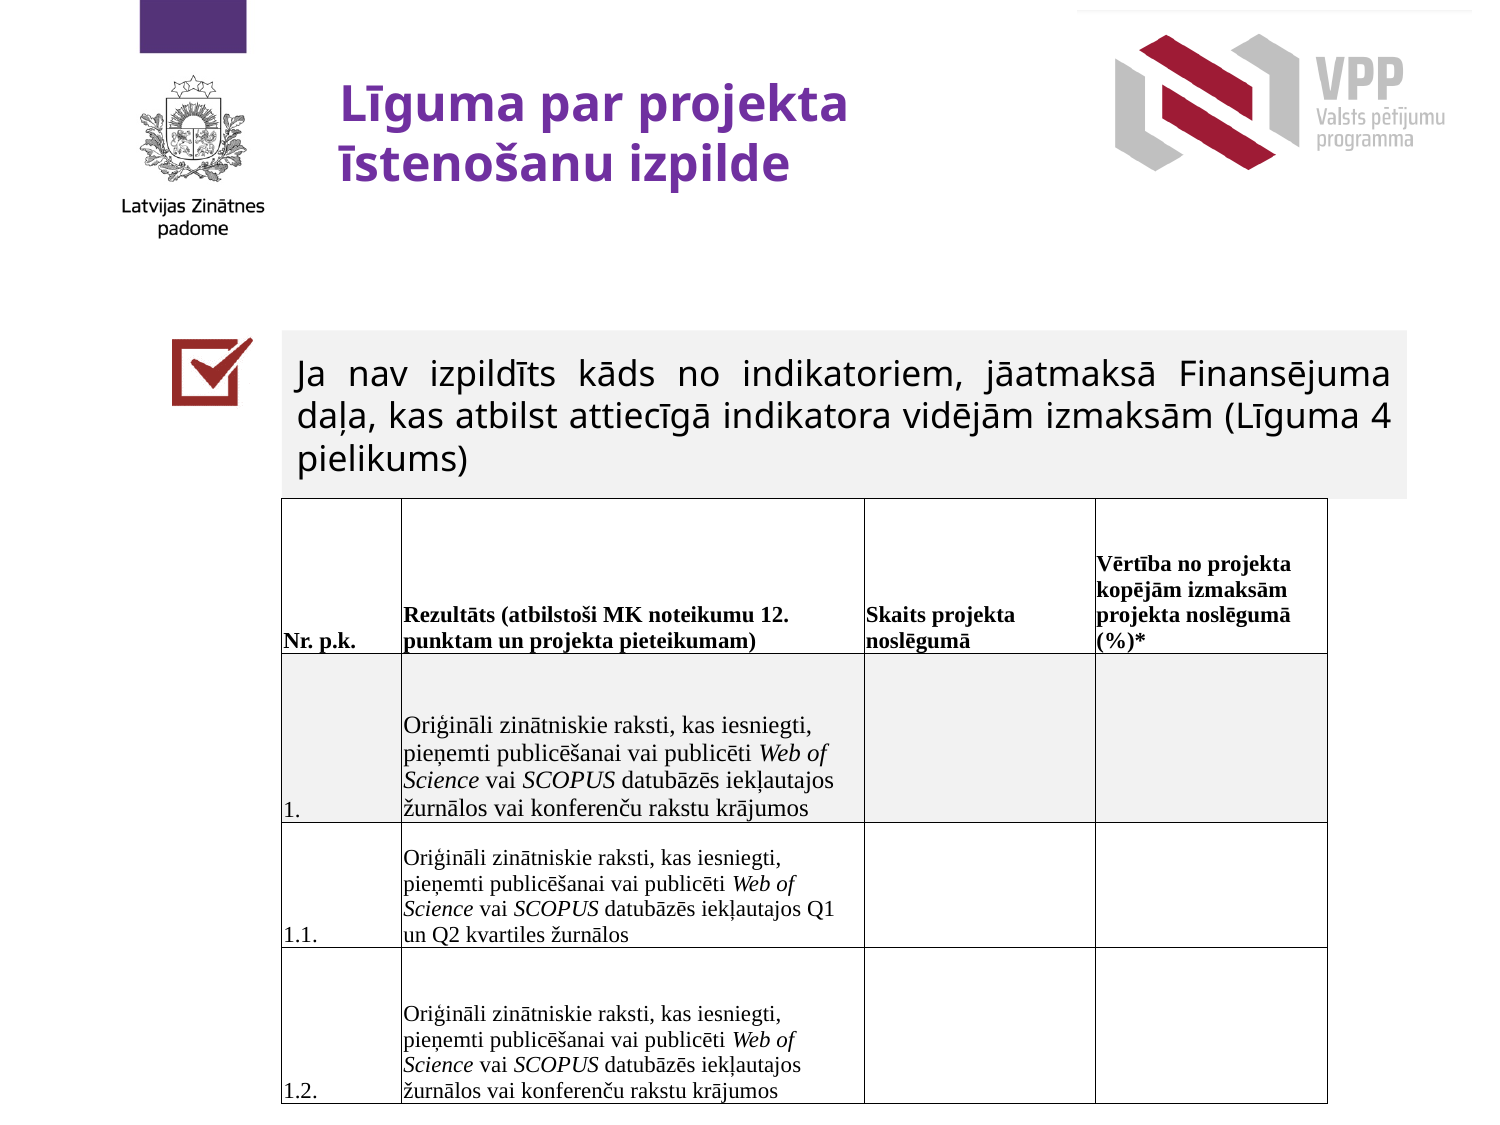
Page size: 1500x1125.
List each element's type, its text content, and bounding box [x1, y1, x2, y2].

table_cell [1096, 654, 1327, 822]
table_cell [1096, 823, 1327, 947]
table_cell 1. [282, 654, 401, 822]
text_box Ja nav izpildīts kāds no indikatoriem, jāatmaksā Finansējuma daļa, kas atbilst attiecīgā indikatora vidējām izmaksām (Līguma 4 pielikums) [281, 330, 1407, 499]
table_header Nr. p.k. [282, 499, 401, 653]
table_cell [865, 948, 1095, 1103]
table_cell Oriģināli zinātniskie raksti, kas iesniegti, pieņemti publicēšanai vai publicēti Web of Science vai SCOPUS datubāzēs iekļautajos žurnālos vai konferenču rakstu krājumos [402, 654, 864, 822]
picture [172, 330, 254, 412]
table_cell 1.2. [282, 948, 401, 1103]
text_box Līguma par projekta īstenošanu izpilde [324, 64, 1425, 233]
table_cell [865, 823, 1095, 947]
table_cell Oriģināli zinātniskie raksti, kas iesniegti, pieņemti publicēšanai vai publicēti Web of Science vai SCOPUS datubāzēs iekļautajos Q1 un Q2 kvartiles žurnālos [402, 823, 864, 947]
table_header Vērtība no projekta kopējām izmaksām projekta noslēgumā (%)* [1096, 499, 1327, 653]
table_cell [865, 654, 1095, 822]
picture [48, 0, 338, 321]
table_cell Oriģināli zinātniskie raksti, kas iesniegti, pieņemti publicēšanai vai publicēti Web of Science vai SCOPUS datubāzēs iekļautajos žurnālos vai konferenču rakstu krājumos [402, 948, 864, 1103]
picture [1077, 9, 1473, 186]
table_cell [1096, 948, 1327, 1103]
table_cell 1.1. [282, 823, 401, 947]
table_header Skaits projekta noslēgumā [865, 499, 1095, 653]
table_header Rezultāts (atbilstoši MK noteikumu 12. punktam un projekta pieteikumam) [402, 499, 864, 653]
